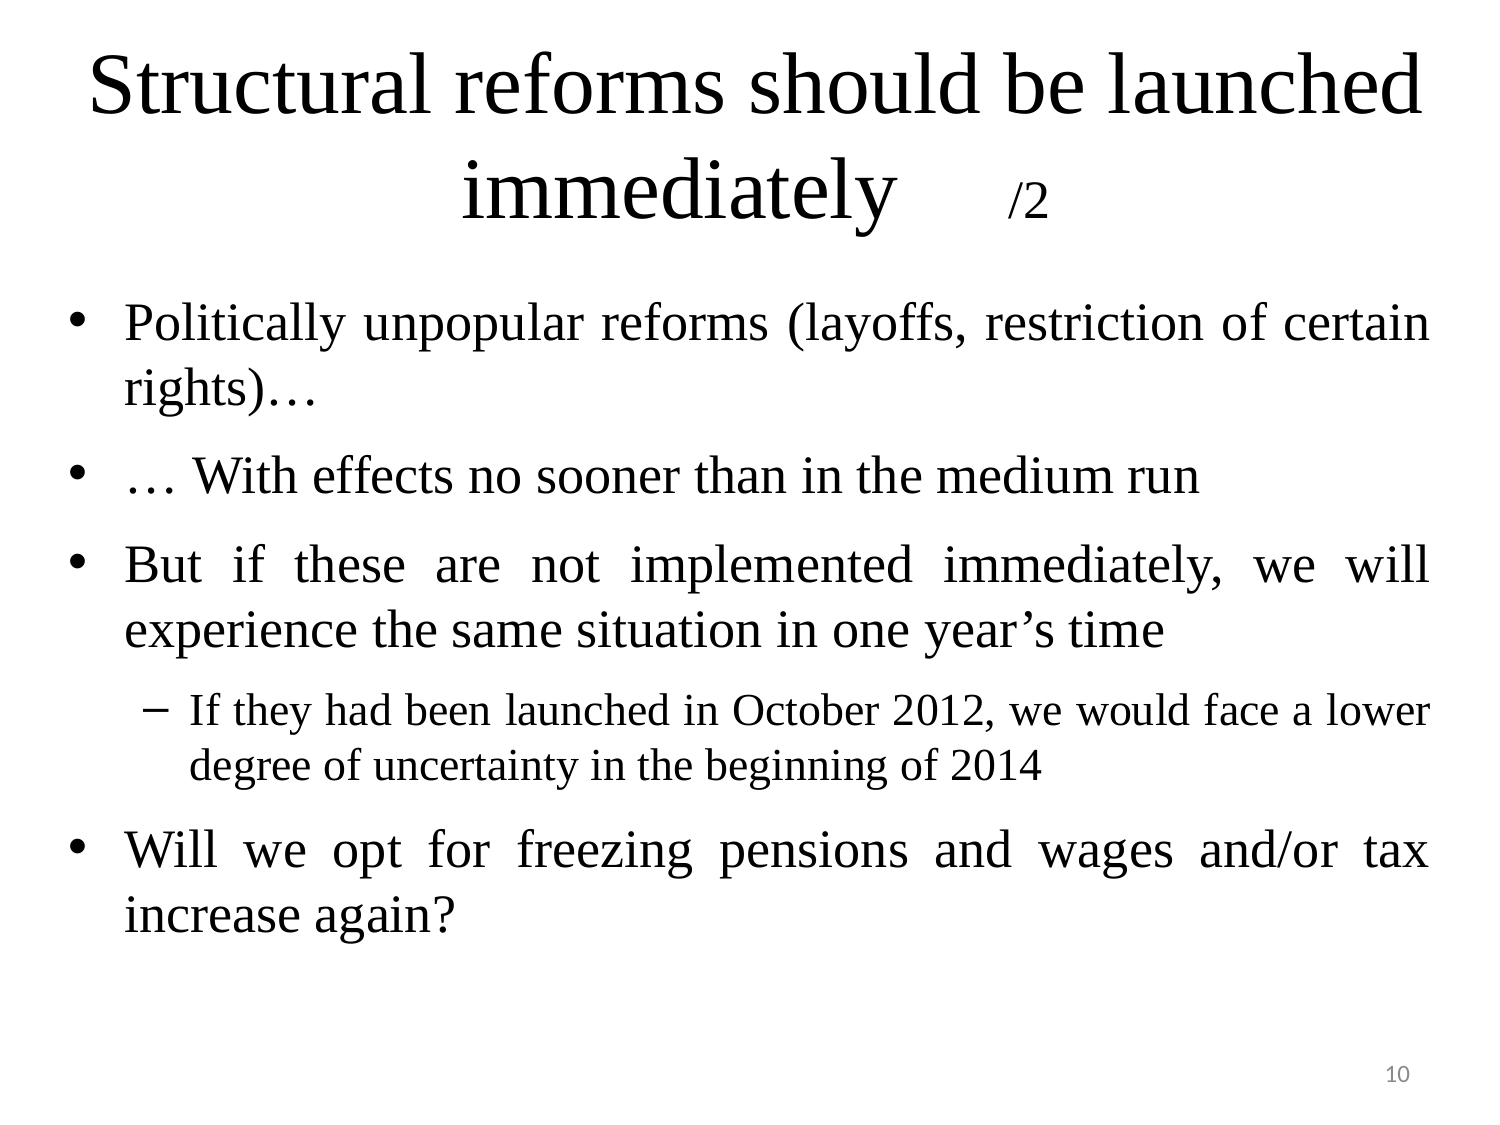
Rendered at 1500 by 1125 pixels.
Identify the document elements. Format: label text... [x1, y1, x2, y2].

title Structural reforms should be launched immediately /2 [29, 42, 1483, 221]
list Politically unpopular reforms (layoffs, restriction of certain rights)… … With effects no sooner than in the medium run But if these are not implemented immediately, we will experience the same situation in one year’s time If they had been launched in October 2012, we would face a lower degree of uncertainty in the beginning of 2014 Will we opt for freezing pensions and wages and/or tax increase again? [52, 278, 1448, 1095]
slide_number 10 [1074, 1042, 1425, 1103]
